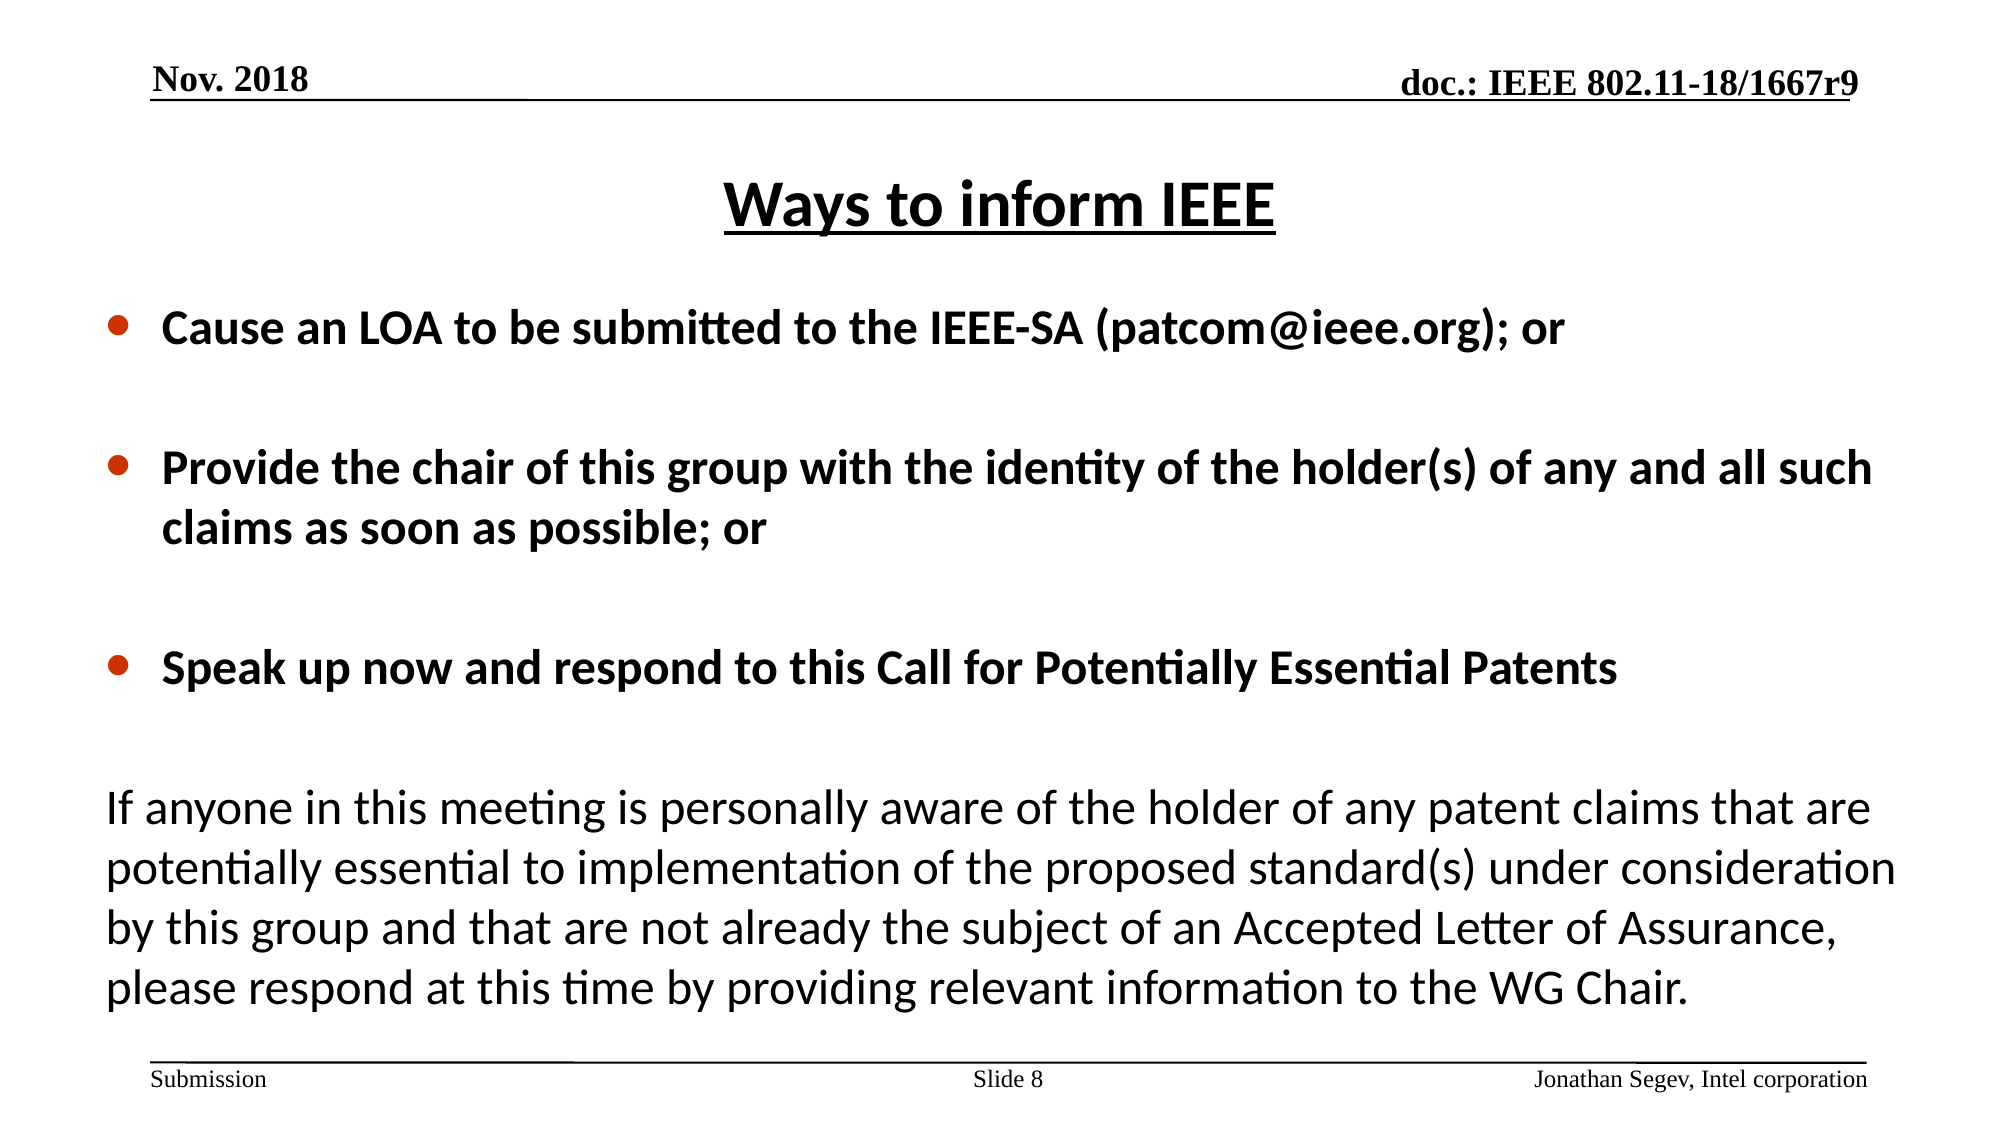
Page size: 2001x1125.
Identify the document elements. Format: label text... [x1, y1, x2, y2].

list Cause an LOA to be submitted to the IEEE-SA (patcom@ieee.org); or Provide the chair of this group with the identity of the holder(s) of any and all such claims as soon as possible; or Speak up now and respond to this Call for Potentially Essential Patents If anyone in this meeting is personally aware of the holder of any patent claims that are potentially essential to implementation of the proposed standard(s) under consideration by this group and that are not already the subject of an Accepted Letter of Assurance, please respond at this time by providing relevant information to the WG Chair. [90, 286, 1946, 1000]
footer Jonathan Segev, Intel corporation [1171, 1061, 1869, 1093]
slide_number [152, 54, 563, 100]
slide_number Slide 8 [950, 1061, 1067, 1123]
title Ways to inform IEEE [149, 112, 1850, 286]
